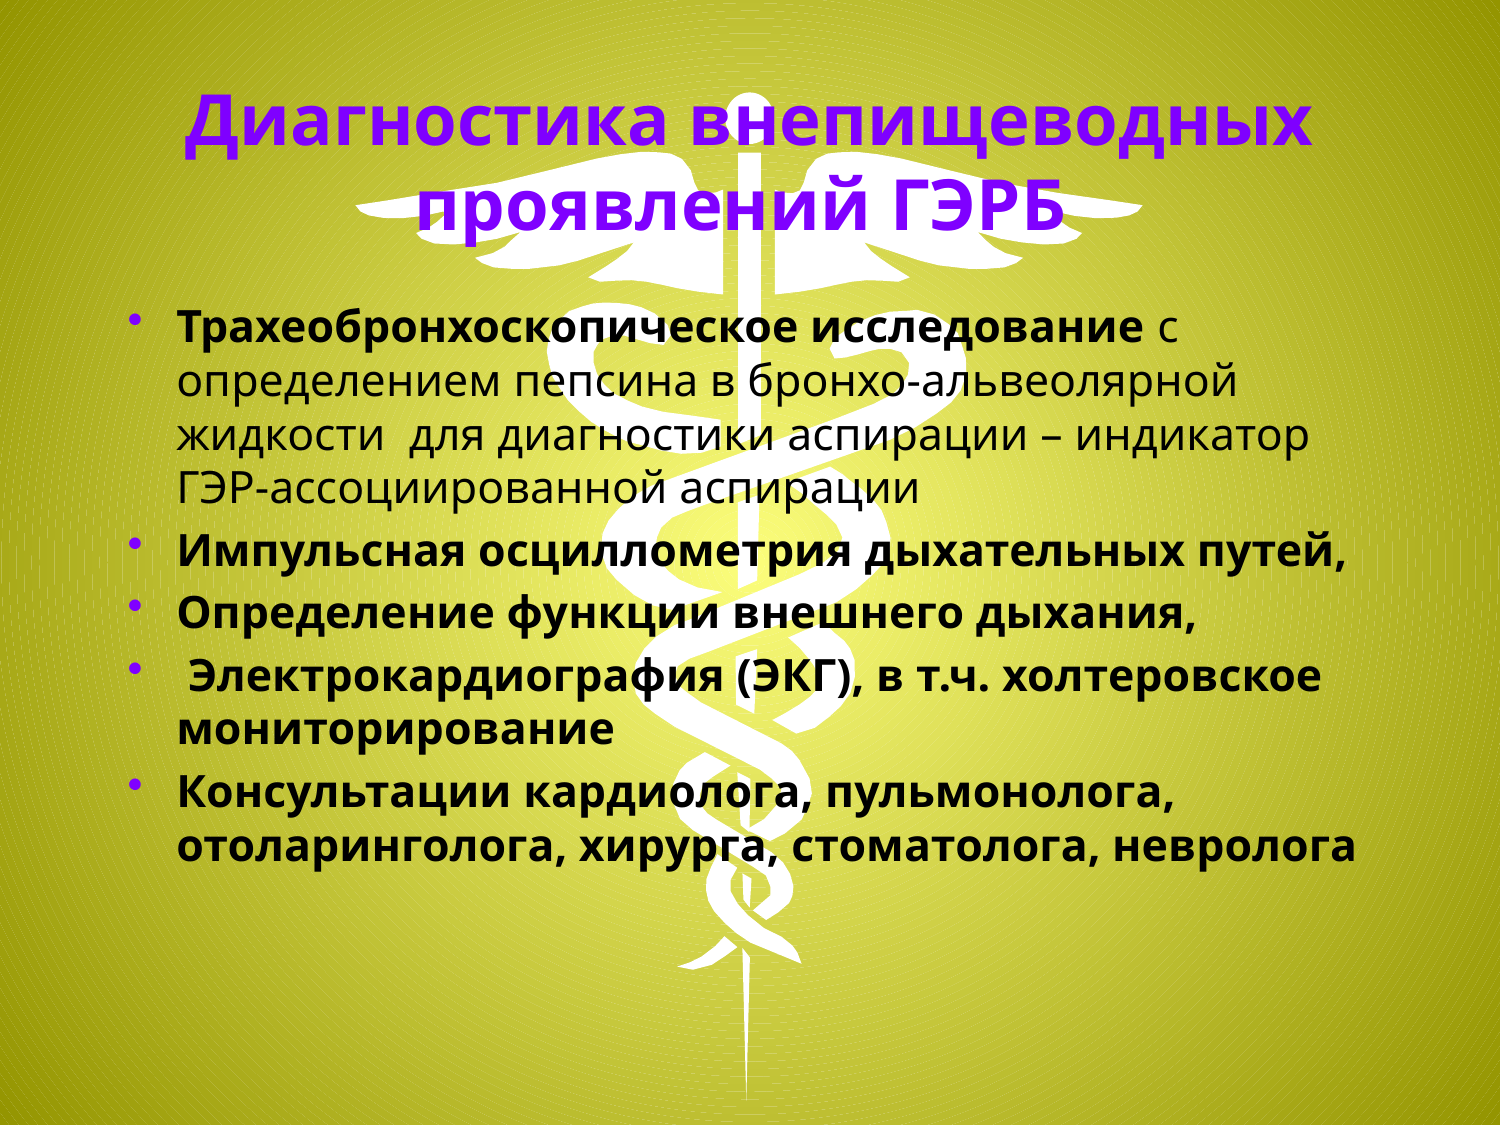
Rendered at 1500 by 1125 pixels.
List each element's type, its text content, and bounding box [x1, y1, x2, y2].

list Трахеобронхоскопическое исследование с определением пепсина в бронхо-альвеолярной жидкости для диагностики аспирации – индикатор ГЭР-ассоциированной аспирации Импульсная осциллометрия дыхательных путей, Определение функции внешнего дыхания, Электрокардиография (ЭКГ), в т.ч. холтеровское мониторирование Консультации кардиолога, пульмонолога, отоларинголога, хирурга, стоматолога, невролога [112, 290, 1388, 966]
title Диагностика внепищеводных проявлений ГЭРБ [112, 65, 1388, 254]
